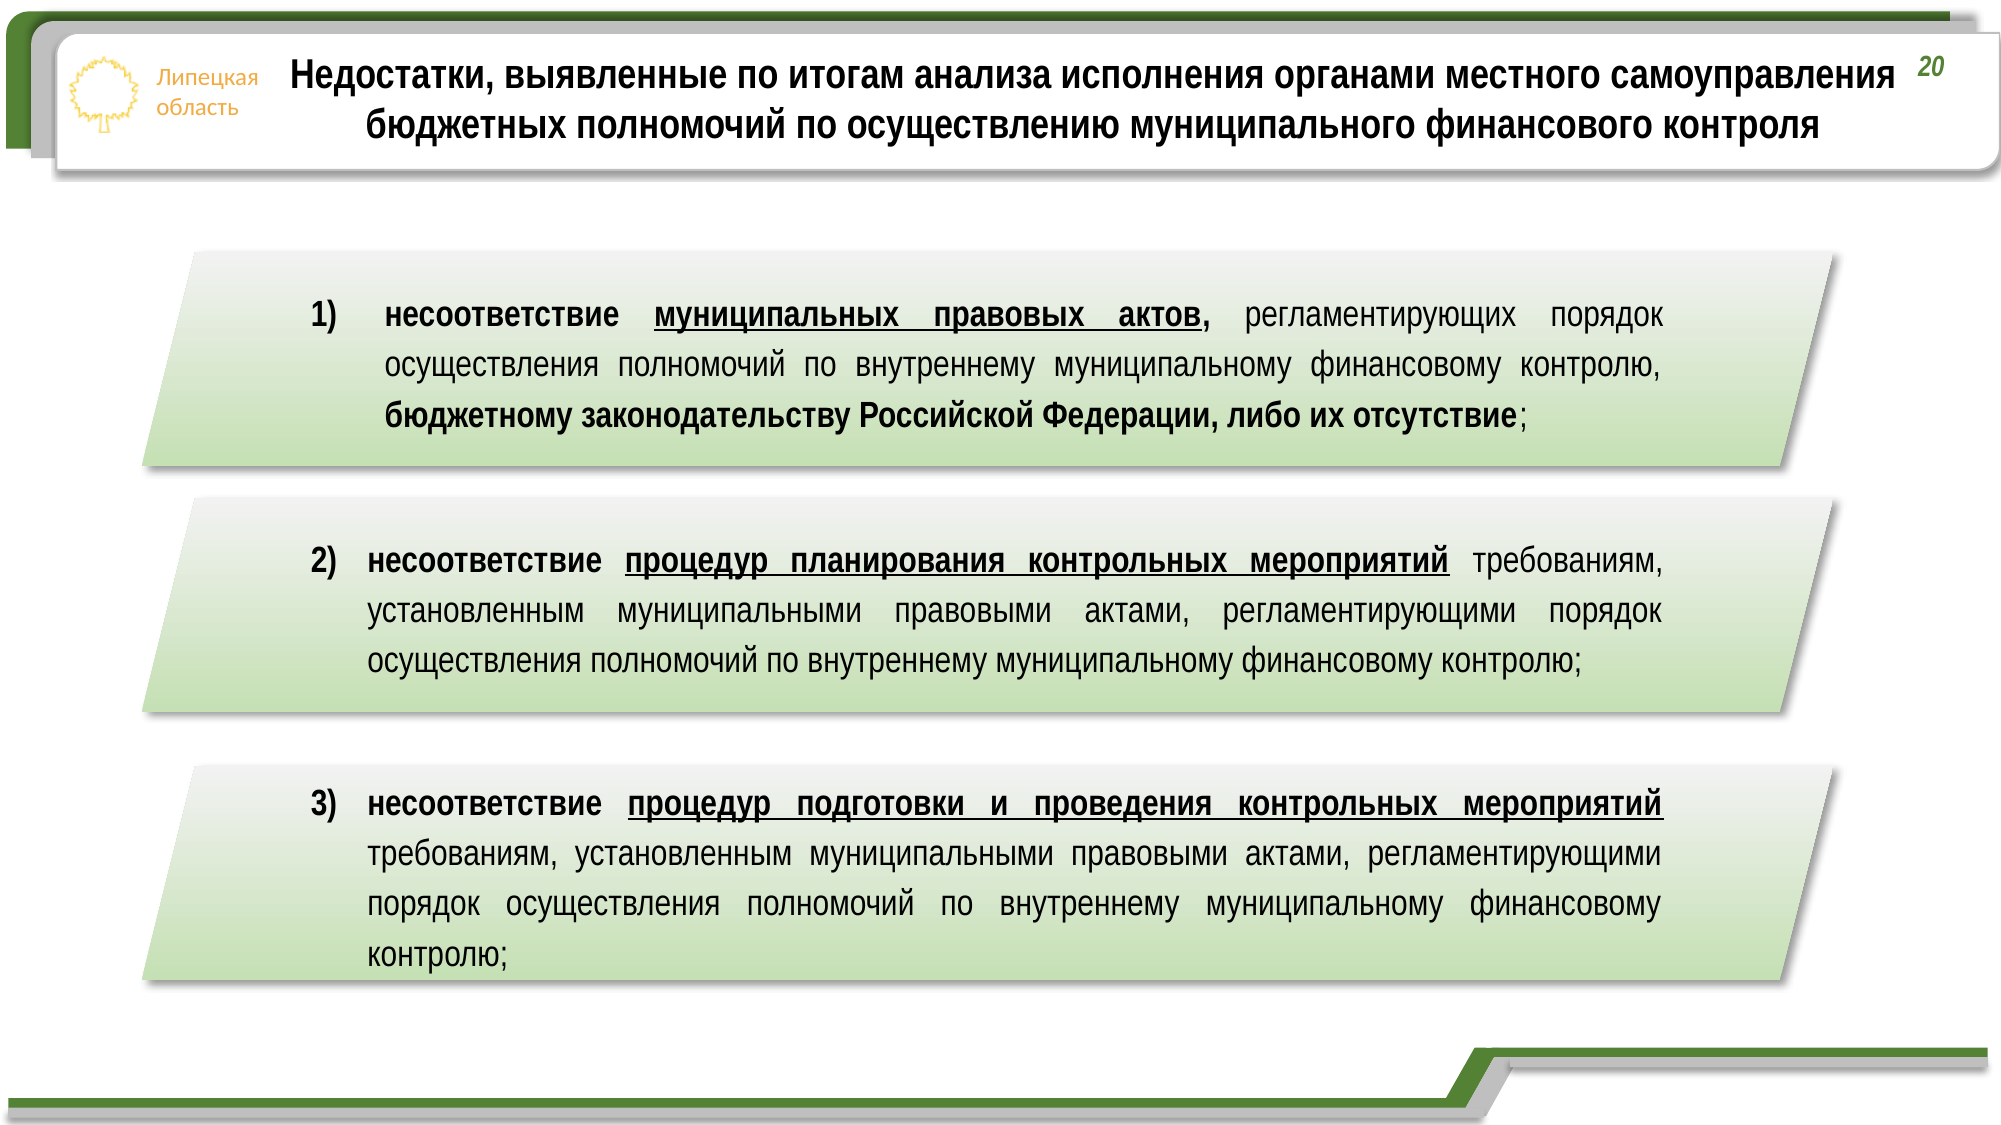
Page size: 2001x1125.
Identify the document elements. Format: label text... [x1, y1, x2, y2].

text_box несоответствие процедур подготовки и проведения контрольных мероприятий требованиям, установленным муниципальными правовыми актами, регламентирующими порядок осуществления полномочий по внутреннему муниципальному финансовому контролю; [141, 765, 1834, 980]
text_box 20 [1924, 39, 1960, 90]
text_box несоответствие муниципальных правовых актов, регламентирующих порядок осуществления полномочий по внутреннему муниципальному финансовому контролю, бюджетному законодательству Российской Федерации, либо их отсутствие; [141, 251, 1834, 467]
text_box Недостатки, выявленные по итогам анализа исполнения органами местного самоуправления бюджетных полномочий по осуществлению муниципального финансового контроля [262, 39, 1924, 155]
picture [66, 53, 141, 137]
text_box несоответствие процедур планирования контрольных мероприятий требованиям, установленным муниципальными правовыми актами, регламентирующими порядок осуществления полномочий по внутреннему муниципальному финансовому контролю; [141, 497, 1834, 712]
